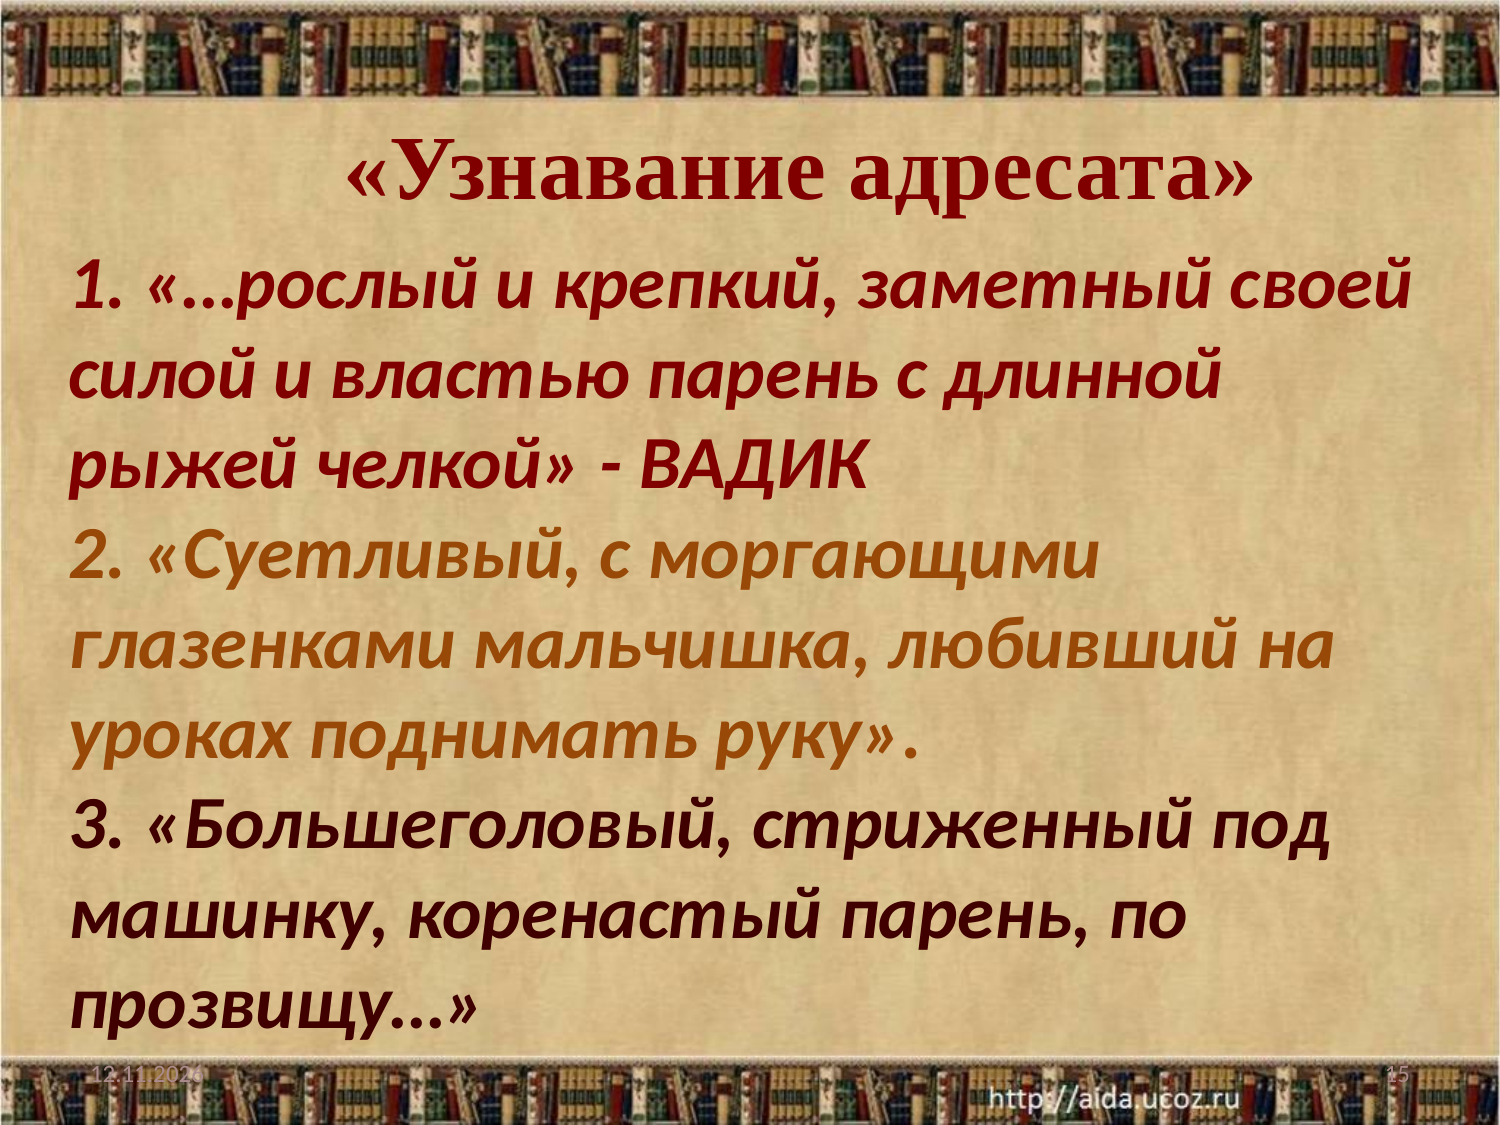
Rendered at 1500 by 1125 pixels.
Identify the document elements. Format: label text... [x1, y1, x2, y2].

title 1. «…рослый и крепкий, заметный своей силой и властью парень с длинной рыжей челкой» - ВАДИК 2. «Суетливый, с моргающими глазенками мальчишка, любивший на уроках поднимать руку». 3. «Большеголовый, стриженный под машинку, коренастый парень, по прозвищу…» [53, 539, 1483, 728]
picture [0, 0, 1500, 1125]
text_box «Узнавание адресата» [328, 100, 1274, 226]
slide_number 15 [1074, 1042, 1425, 1103]
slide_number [75, 1042, 425, 1103]
